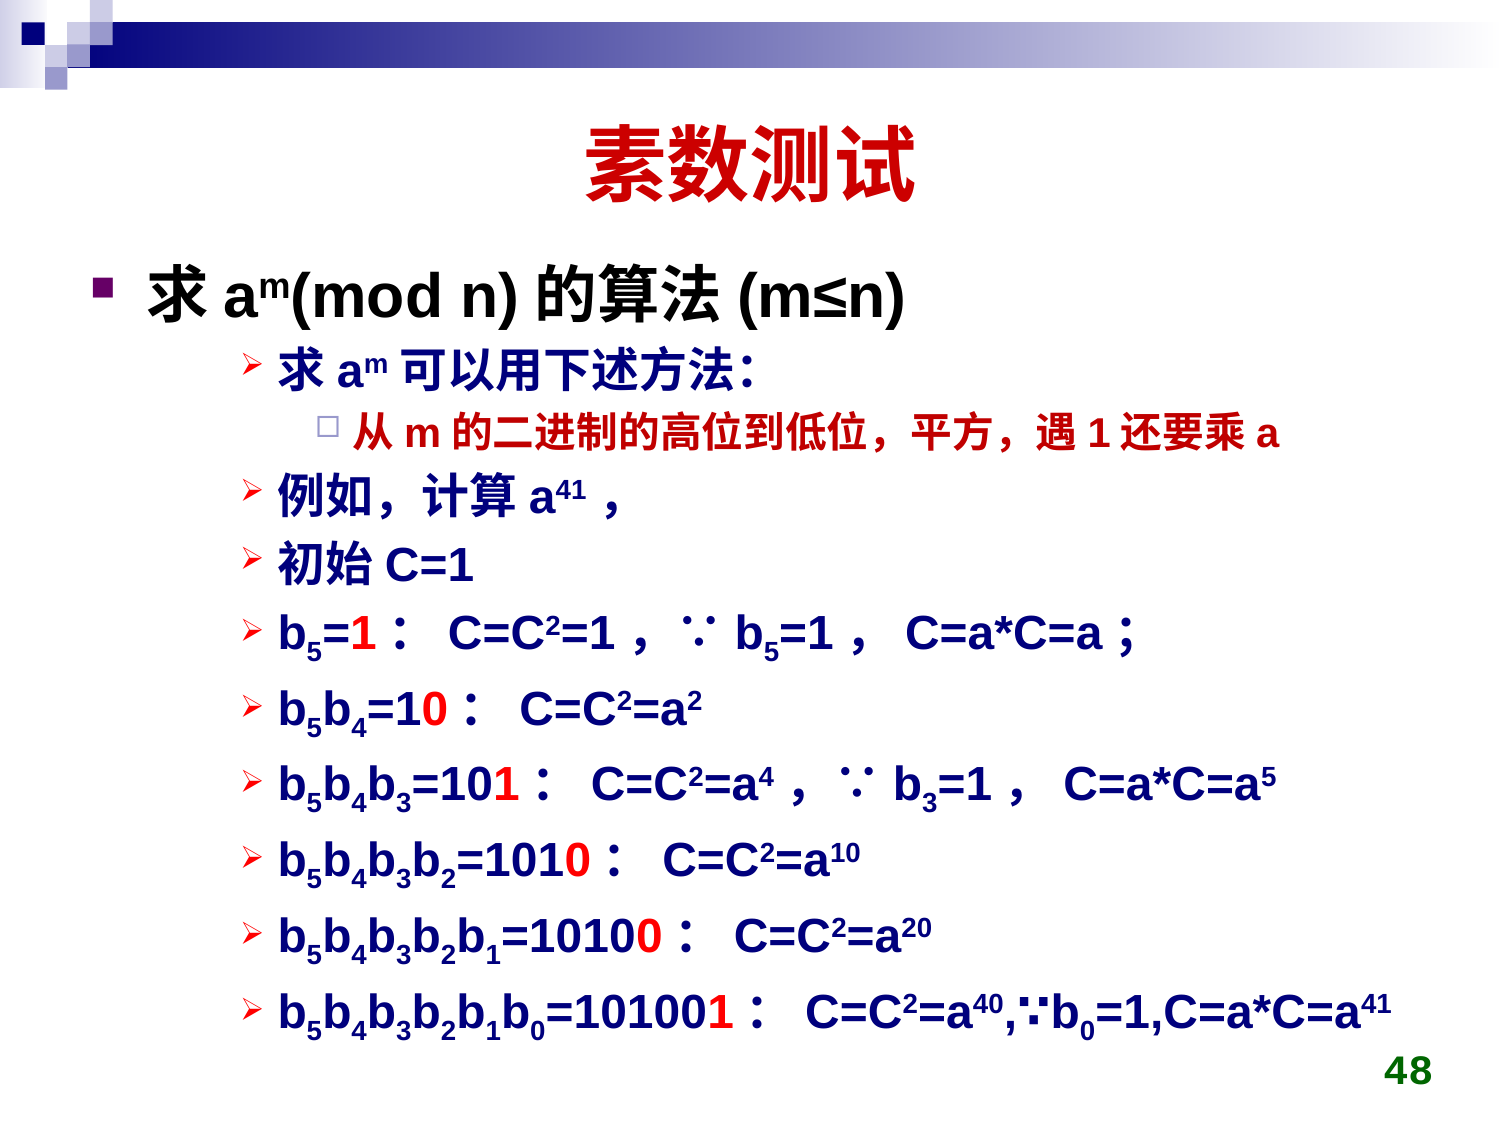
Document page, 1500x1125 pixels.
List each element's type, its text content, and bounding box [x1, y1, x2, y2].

list 求am(mod n)的算法(m≤n) 求am可以用下述方法： 从m的二进制的高位到低位，平方，遇1还要乘a 例如，计算a41， 初始C=1 b5=1：C=C2=1，∵b5=1，C=a*C=a； b5b4=10：C=C2=a2 b5b4b3=101：C=C2=a4，∵b3=1，C=a*C=a5 b5b4b3b2=1010：C=C2=a10 b5b4b3b2b1=10100：C=C2=a20 b5b4b3b2b1b0=101001：C=C2=a40,∵b0=1,C=a*C=a41 [75, 243, 1425, 1024]
slide_number 48 [1098, 1025, 1449, 1100]
title 素数测试 [75, 75, 1425, 243]
